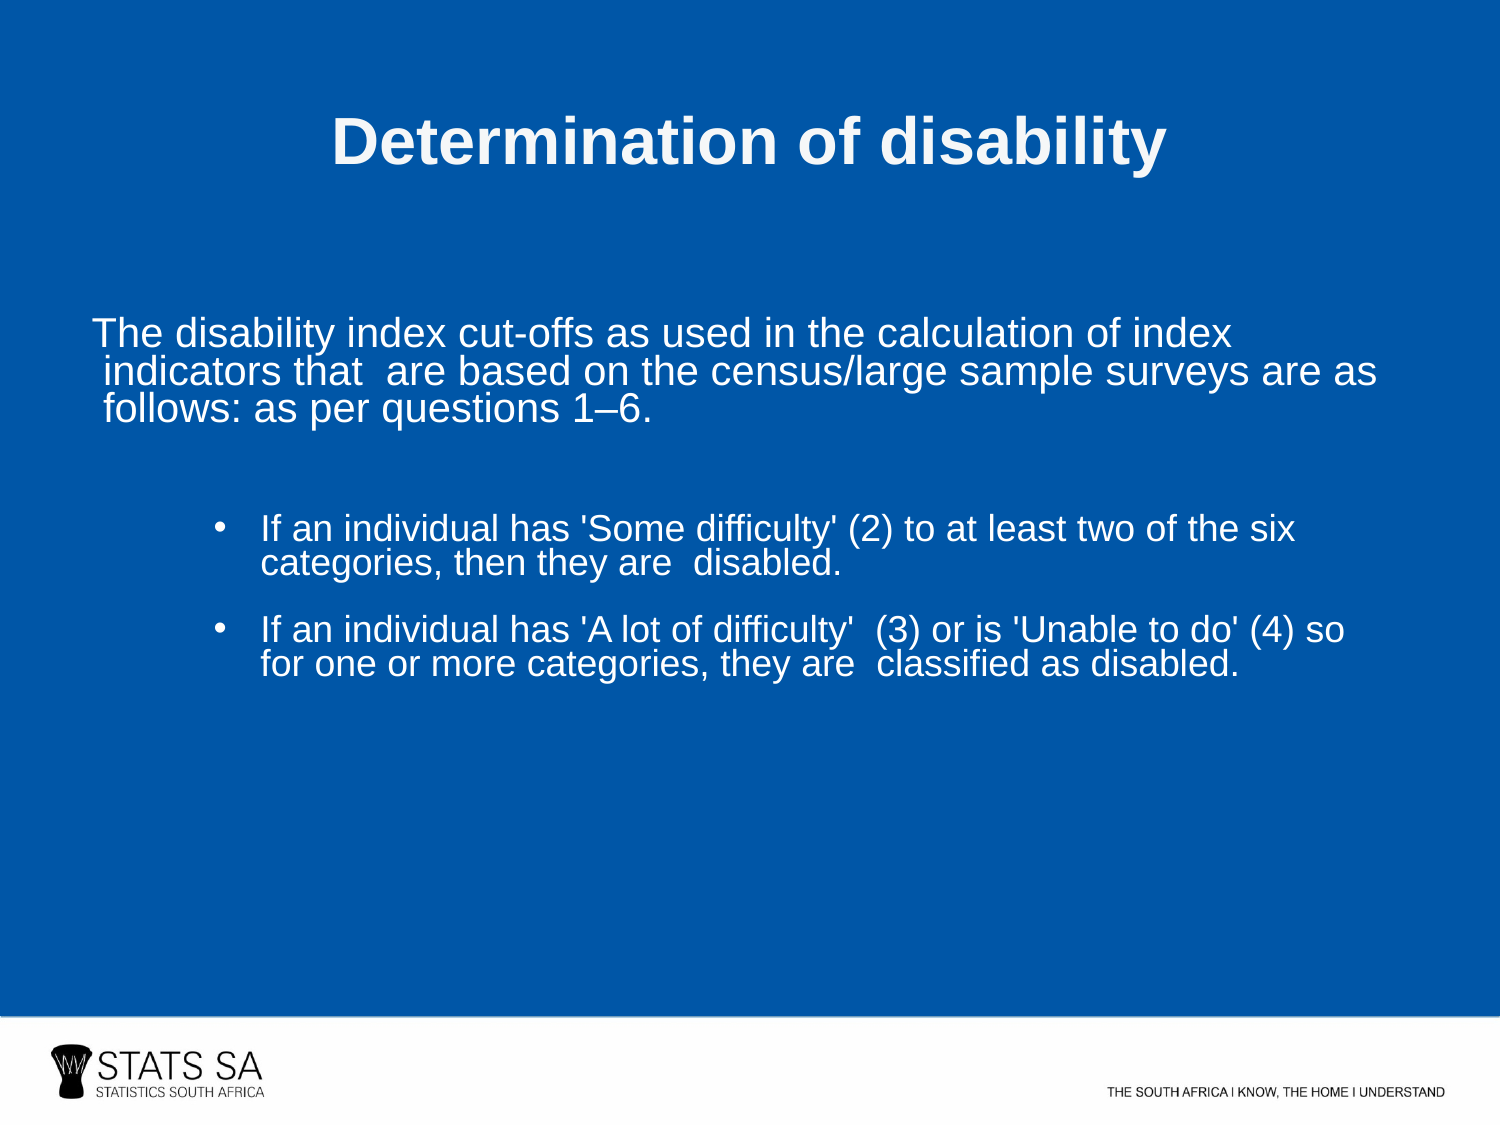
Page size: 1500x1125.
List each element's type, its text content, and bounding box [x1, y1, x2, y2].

list The disability index cut-offs as used in the calculation of index indicators that are based on the census/large sample surveys are as follows: as per questions 1–6. If an individual has 'Some difficulty' (2) to at least two of the six categories, then they are disabled. If an individual has 'A lot of difficulty' (3) or is 'Unable to do' (4) so for one or more categories, they are classified as disabled. [76, 231, 1400, 374]
picture [0, 1016, 1500, 1125]
list Determination of disability [88, 90, 1412, 256]
